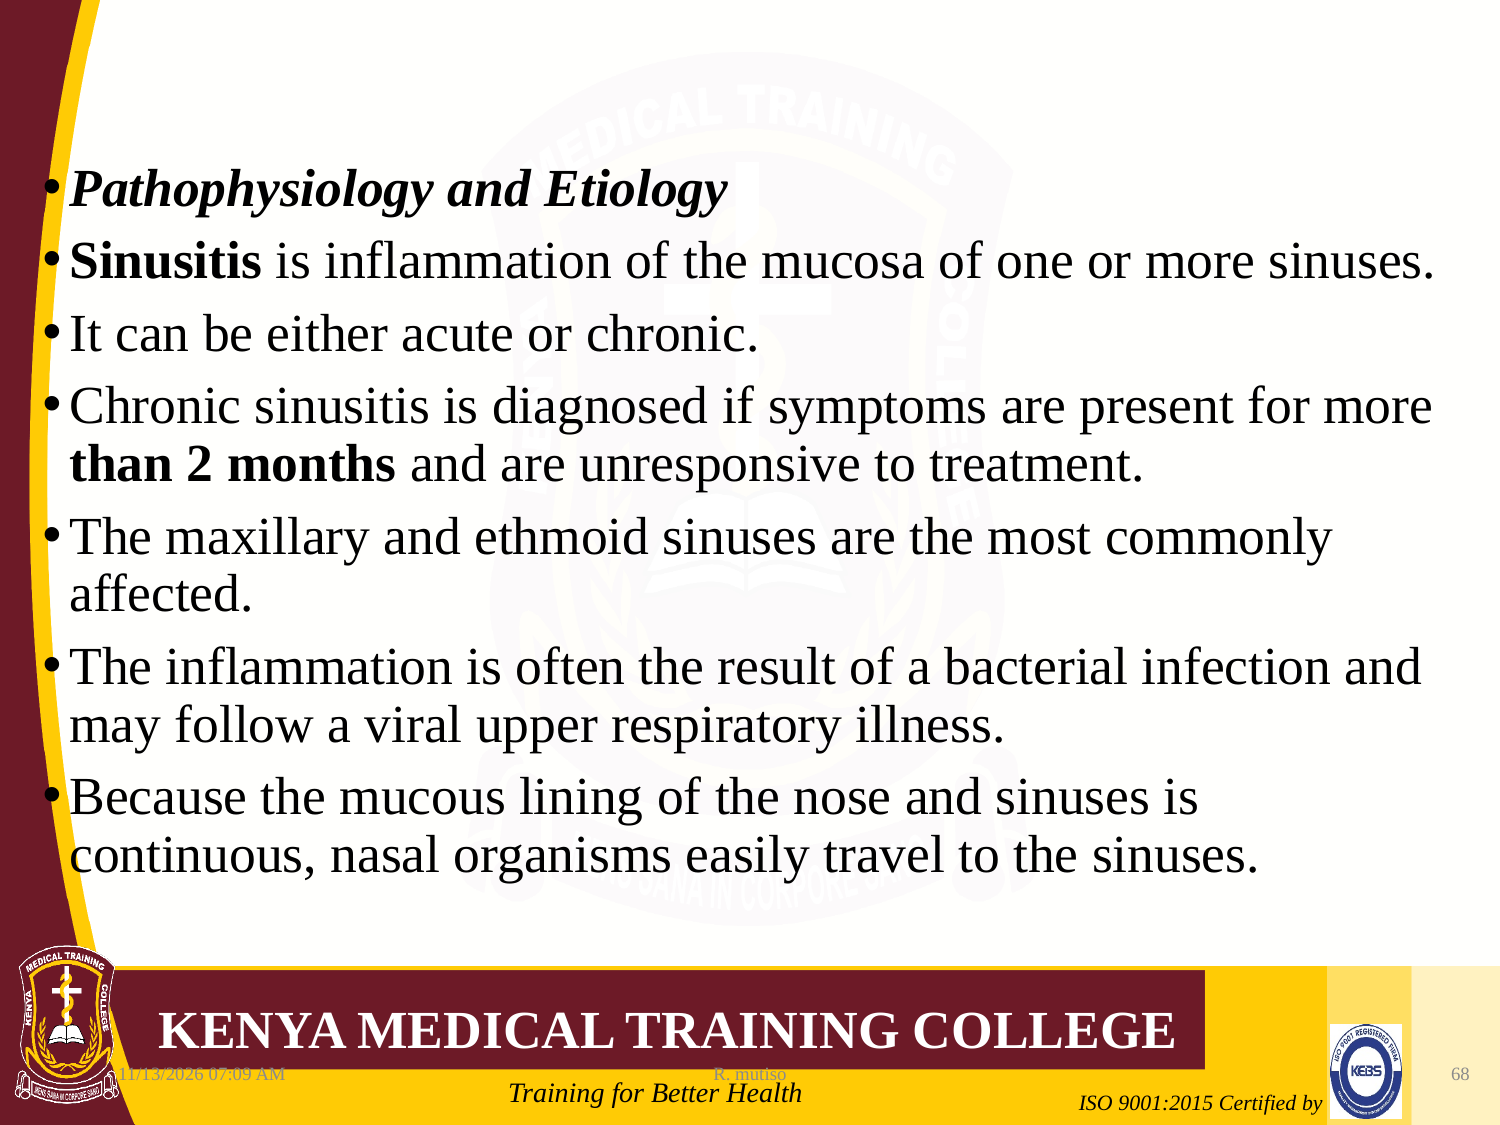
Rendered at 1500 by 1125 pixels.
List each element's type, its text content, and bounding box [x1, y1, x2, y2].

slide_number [103, 1042, 441, 1103]
footer R. mutiso [496, 1042, 1004, 1103]
list Pathophysiology and Etiology Sinusitis is inflammation of the mucosa of one or more sinuses. It can be either acute or chronic. Chronic sinusitis is diagnosed if symptoms are present for more than 2 months and are unresponsive to treatment. The maxillary and ethmoid sinuses are the most commonly affected. The inflammation is often the result of a bacterial infection and may follow a viral upper respiratory illness. Because the mucous lining of the nose and sinuses is continuous, nasal organisms easily travel to the sinuses. [27, 152, 1463, 949]
slide_number 68 [1147, 1042, 1486, 1103]
picture [0, 0, 1500, 1125]
